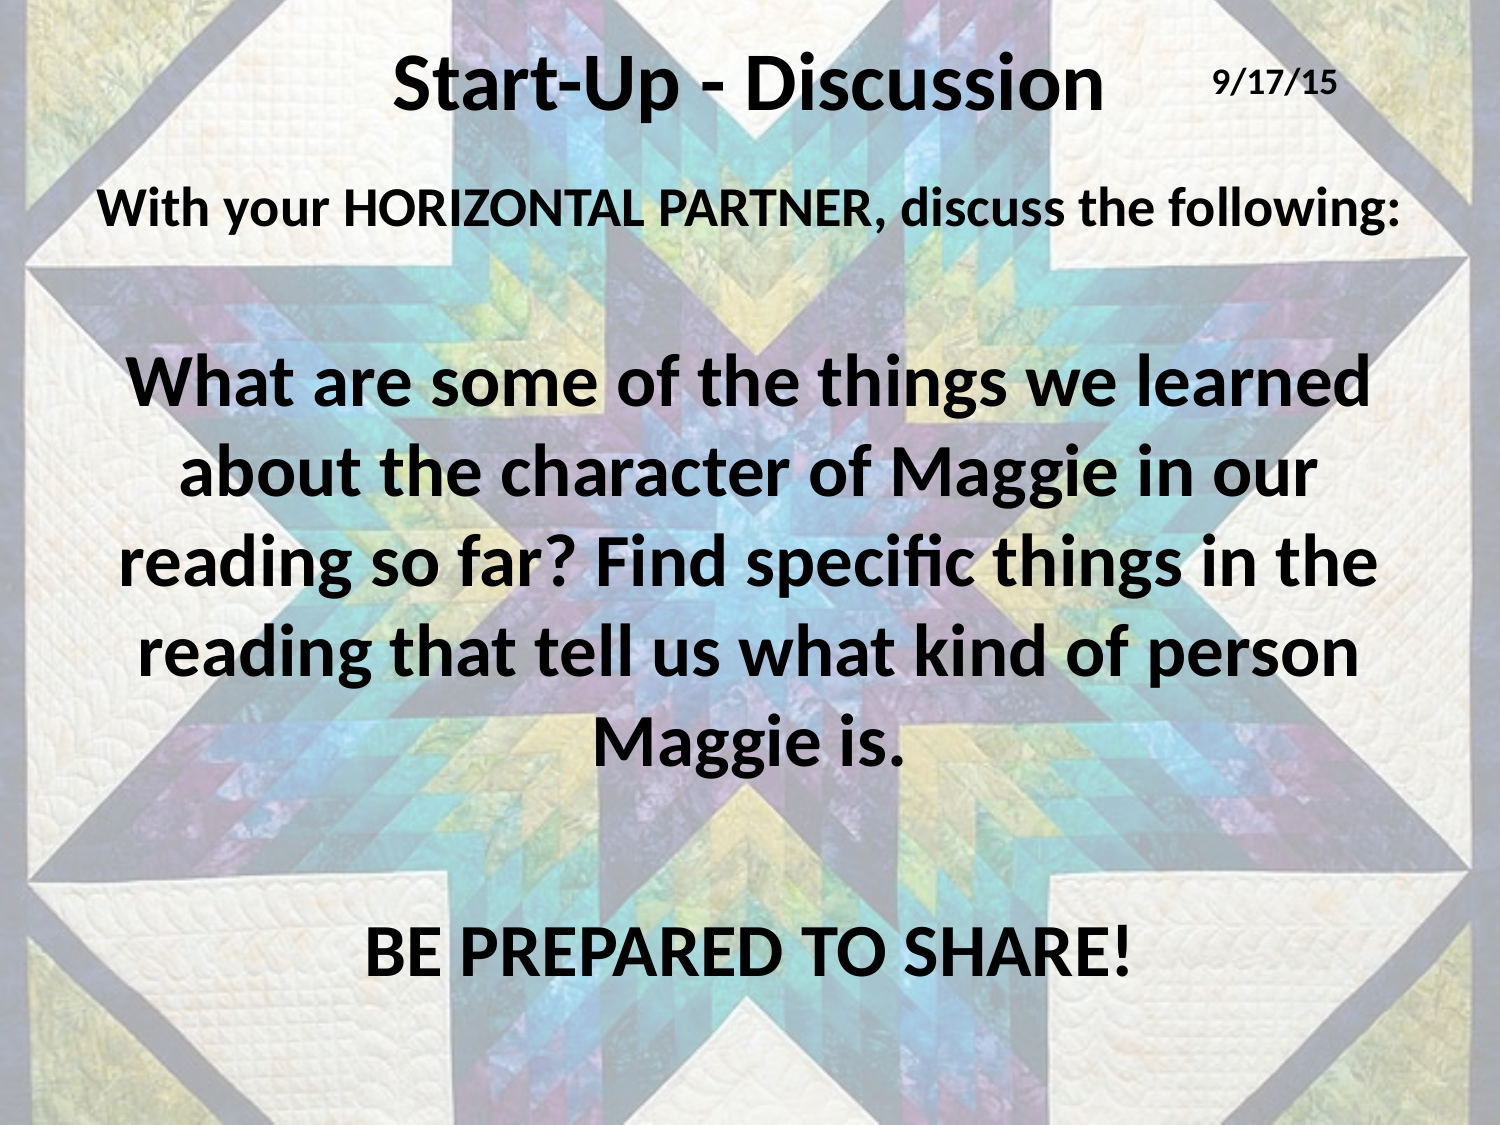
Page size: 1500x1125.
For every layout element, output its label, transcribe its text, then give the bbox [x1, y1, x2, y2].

title Start-Up - Discussion [75, 12, 1425, 143]
text_box 9/17/15 [1162, 49, 1388, 110]
list With your HORIZONTAL PARTNER, discuss the following: What are some of the things we learned about the character of Maggie in our reading so far? Find specific things in the reading that tell us what kind of person Maggie is. BE PREPARED TO SHARE! [75, 162, 1425, 1088]
